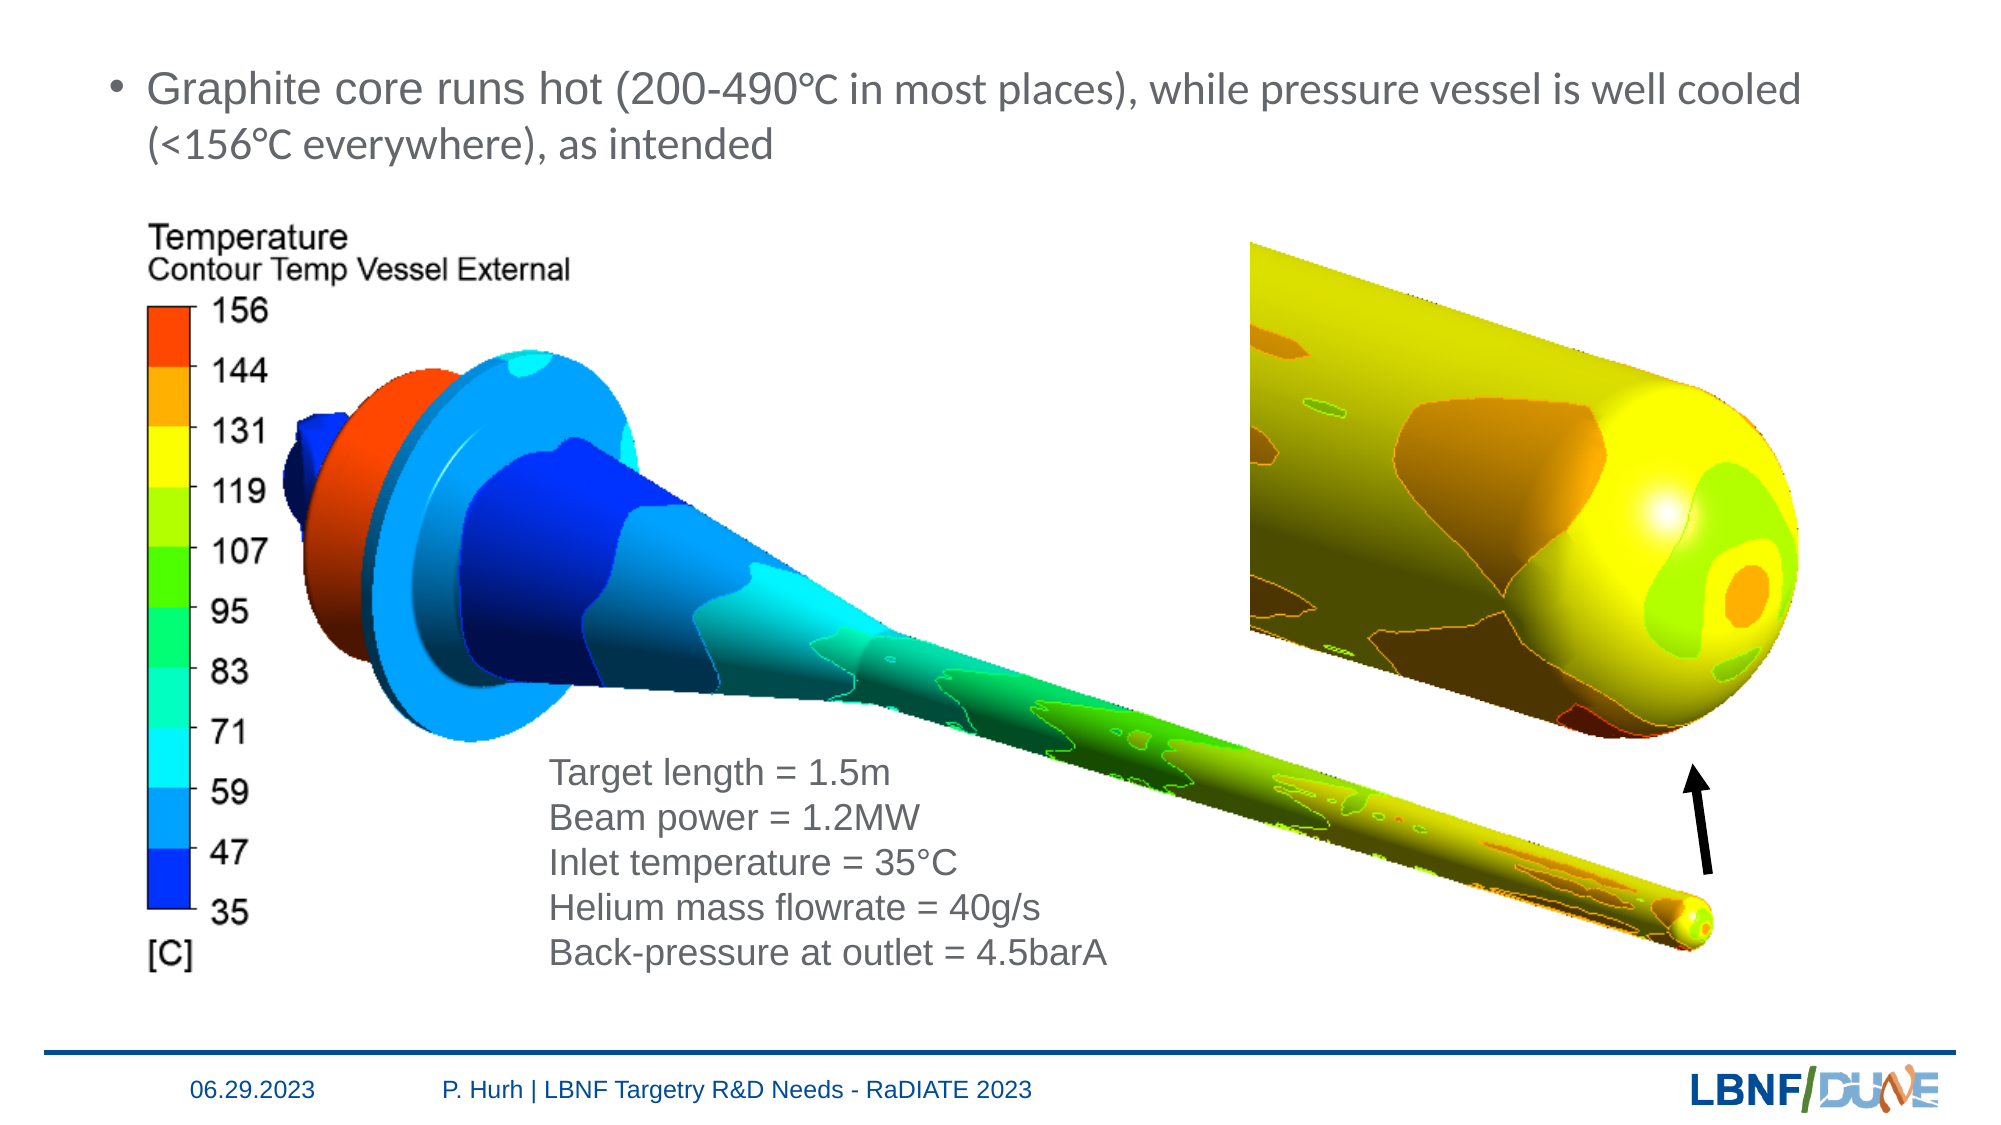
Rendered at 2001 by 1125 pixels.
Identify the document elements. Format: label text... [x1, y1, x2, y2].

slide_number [189, 1072, 371, 1104]
picture [1688, 1062, 1938, 1114]
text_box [141, 217, 1835, 996]
footer P. Hurh | LBNF Targetry R&D Needs - RaDIATE 2023 [442, 1072, 1573, 1104]
list Graphite core runs hot (200-490°C in most places), while pressure vessel is well cooled (<156°C everywhere), as intended [93, 50, 1918, 904]
